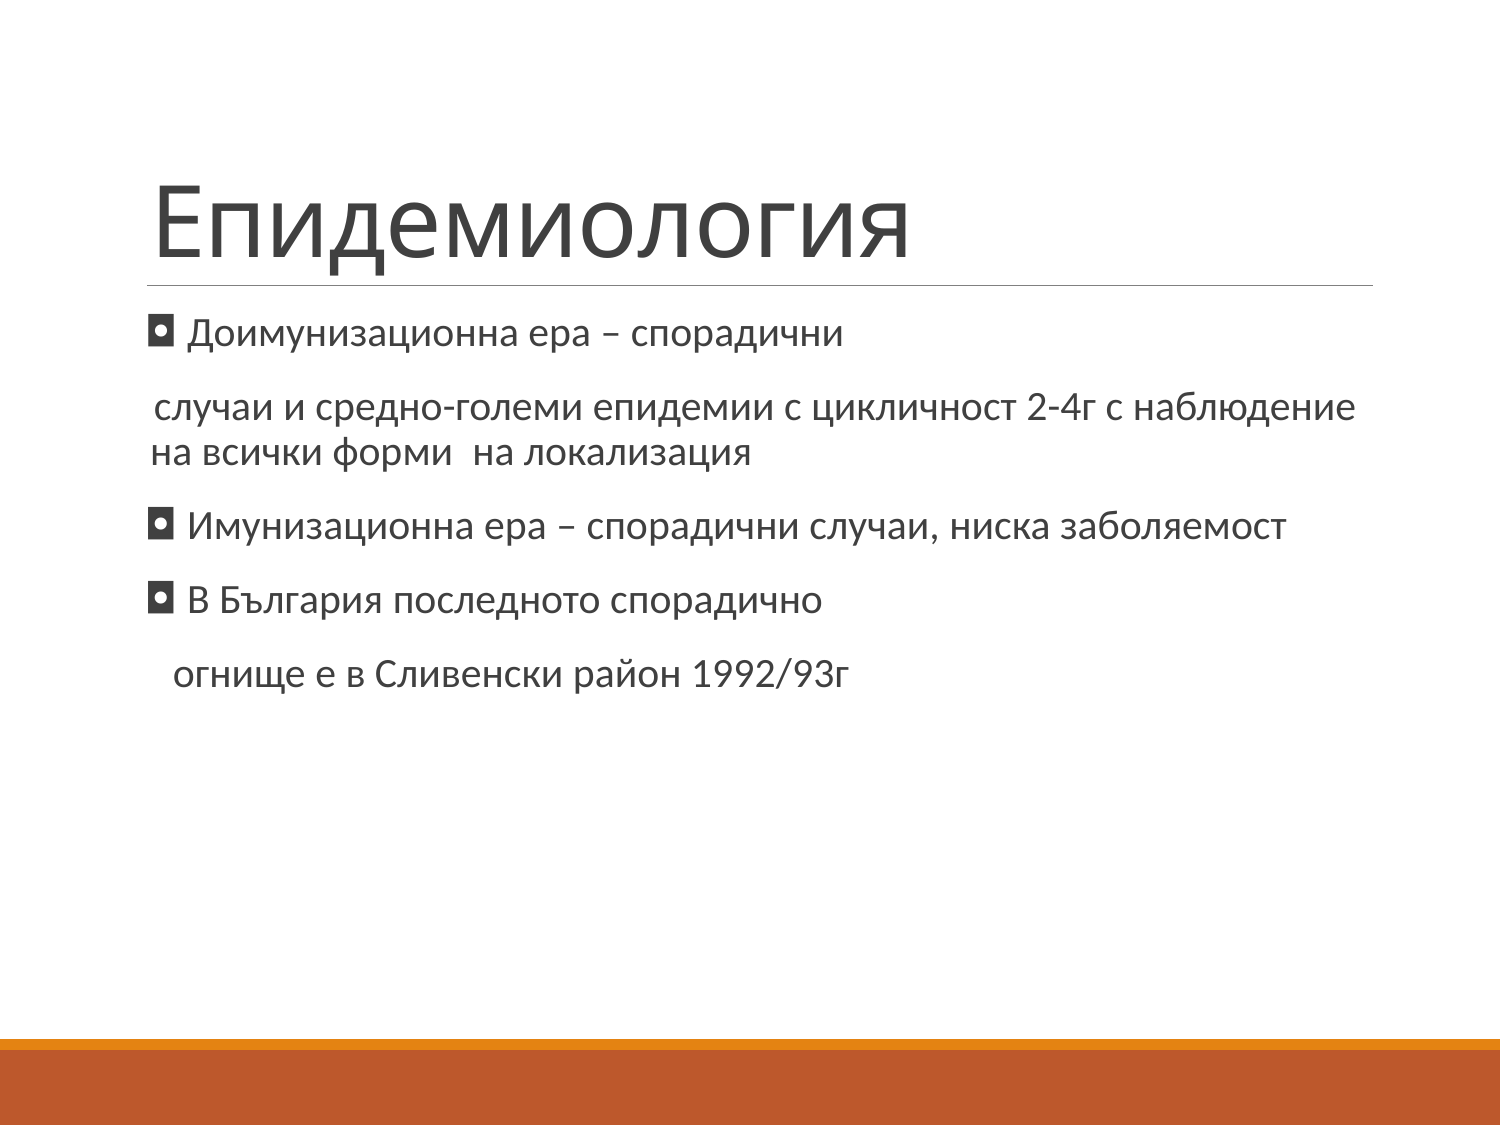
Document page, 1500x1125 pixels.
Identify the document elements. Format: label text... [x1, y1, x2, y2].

list ◘ Доимунизационна ера – спорадични случаи и средно-големи епидемии с цикличност 2-4г с наблюдение на всички форми на локализация ◘ Имунизационна ера – спорадични случаи, ниска заболяемост ◘ В България последното спорадично огнище е в Сливенски район 1992/93г [135, 302, 1373, 963]
title Епидемиология [135, 47, 1373, 285]
